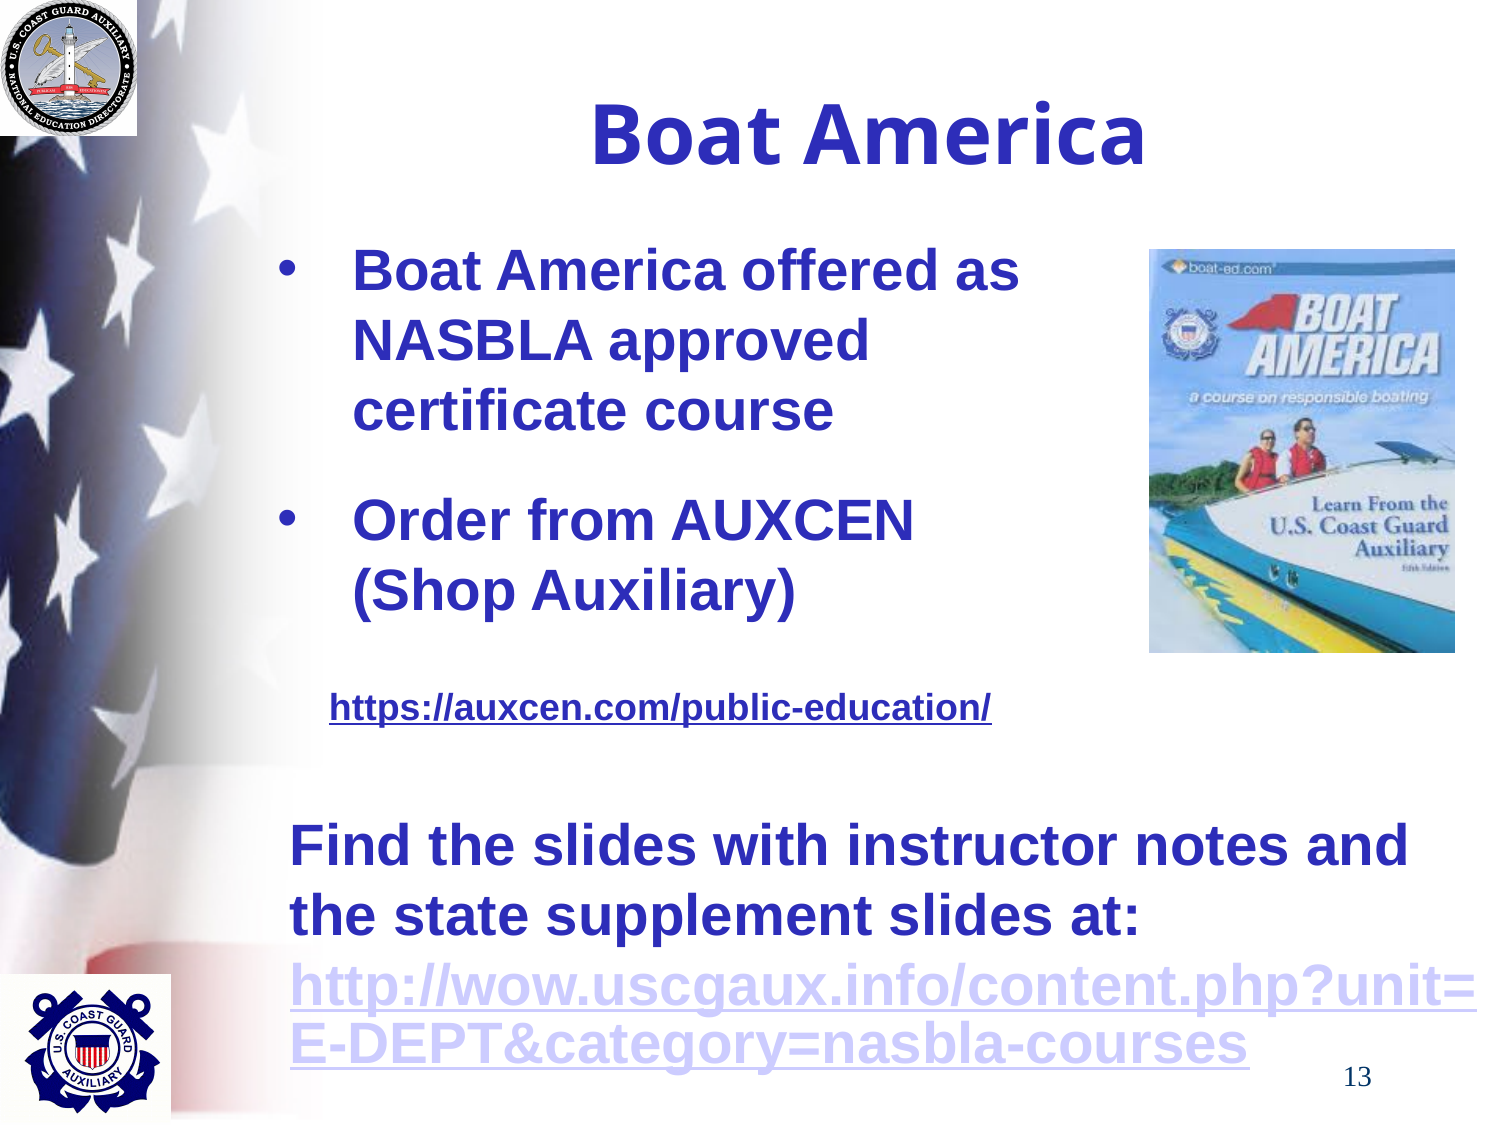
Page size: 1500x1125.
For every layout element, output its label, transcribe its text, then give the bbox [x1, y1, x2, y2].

text_box Boat America offered as NASBLA approved certificate course Order from AUXCEN (Shop Auxiliary) https://auxcen.com/public-education/ [262, 224, 1075, 740]
picture [0, 0, 1500, 1125]
text_box Find the slides with instructor notes and the state supplement slides at: http://wow.uscgaux.info/content.php?unit=E-DEPT&category=nasbla-courses [275, 800, 1500, 1025]
title Boat America [262, 37, 1475, 225]
text_box [1075, 237, 1475, 443]
slide_number 13 [1074, 1049, 1388, 1125]
